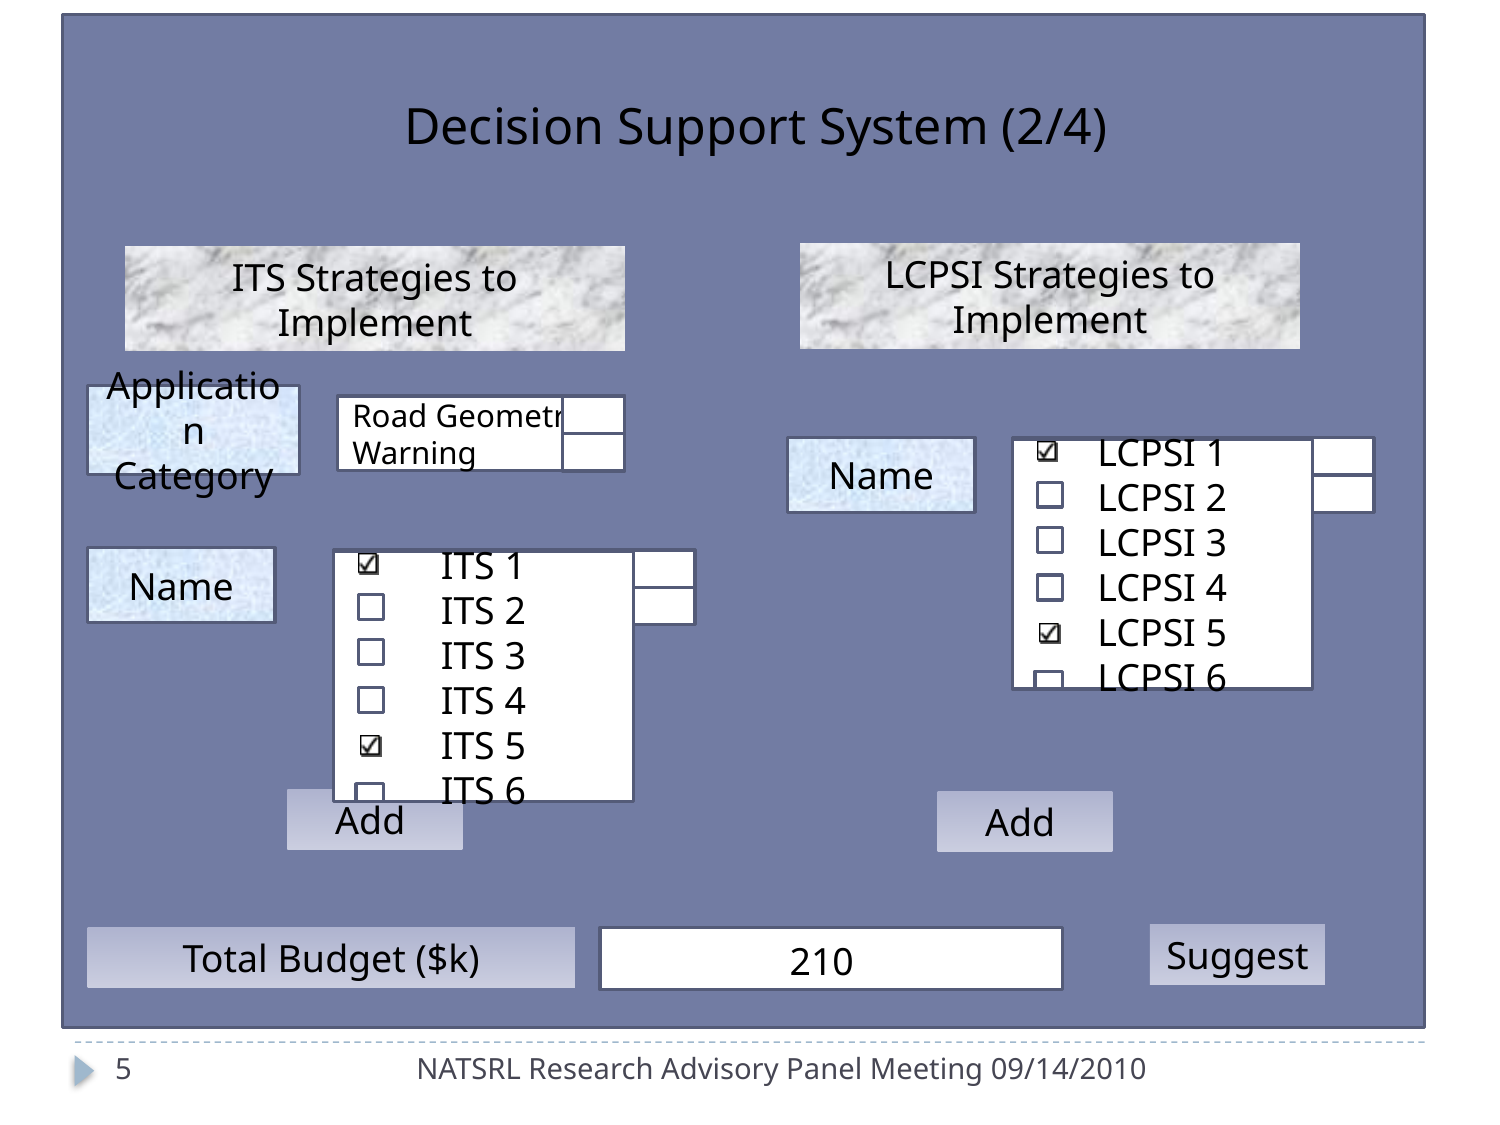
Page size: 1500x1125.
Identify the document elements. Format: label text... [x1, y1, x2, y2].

text_box LCPSI Strategies to Implement [800, 243, 1300, 349]
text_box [337, 395, 626, 472]
footer NATSRL Research Advisory Panel Meeting 09/14/2010 [426, 1042, 1162, 1100]
text_box Suggest [1149, 924, 1325, 985]
text_box Name [86, 546, 277, 624]
text_box Application Category [86, 384, 301, 476]
text_box [598, 926, 1064, 991]
slide_number 5 [100, 1042, 426, 1103]
text_box Add [937, 791, 1113, 852]
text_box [333, 549, 697, 802]
text_box Name [786, 436, 977, 514]
text_box Total Budget ($k) [87, 927, 575, 988]
text_box Add [287, 789, 463, 850]
text_box Decision Support System (2/4) [74, 86, 1438, 162]
text_box [61, 13, 1426, 1029]
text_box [1012, 437, 1376, 690]
text_box 210 [774, 930, 988, 990]
text_box ITS Strategies to Implement [125, 246, 625, 351]
